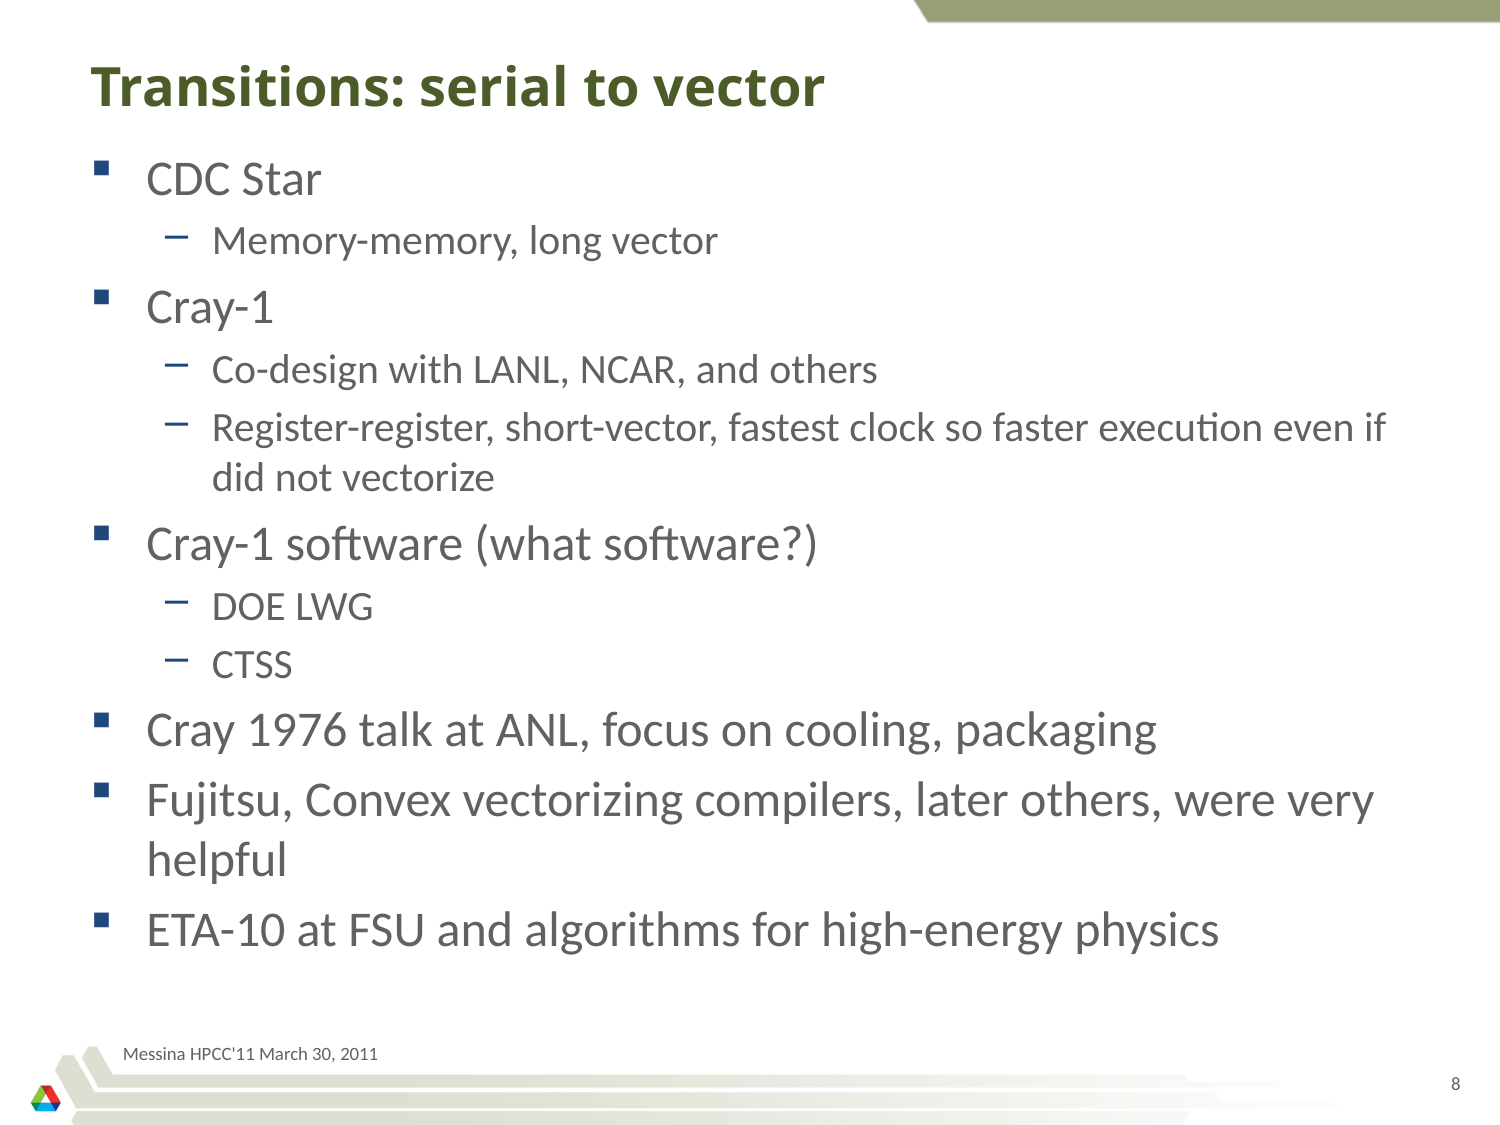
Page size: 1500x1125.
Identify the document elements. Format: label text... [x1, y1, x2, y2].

picture [0, 0, 1500, 24]
picture [0, 1040, 1500, 1125]
list CDC Star Memory-memory, long vector Cray-1 Co-design with LANL, NCAR, and others Register-register, short-vector, fastest clock so faster execution even if did not vectorize Cray-1 software (what software?) DOE LWG CTSS Cray 1976 talk at ANL, focus on cooling, packaging Fujitsu, Convex vectorizing compilers, later others, were very helpful ETA-10 at FSU and algorithms for high-energy physics [74, 137, 1438, 1001]
footer Messina HPCC'11 March 30, 2011 [107, 1034, 1083, 1073]
title Transitions: serial to vector [74, 44, 1426, 137]
slide_number 8 [1412, 1064, 1476, 1125]
